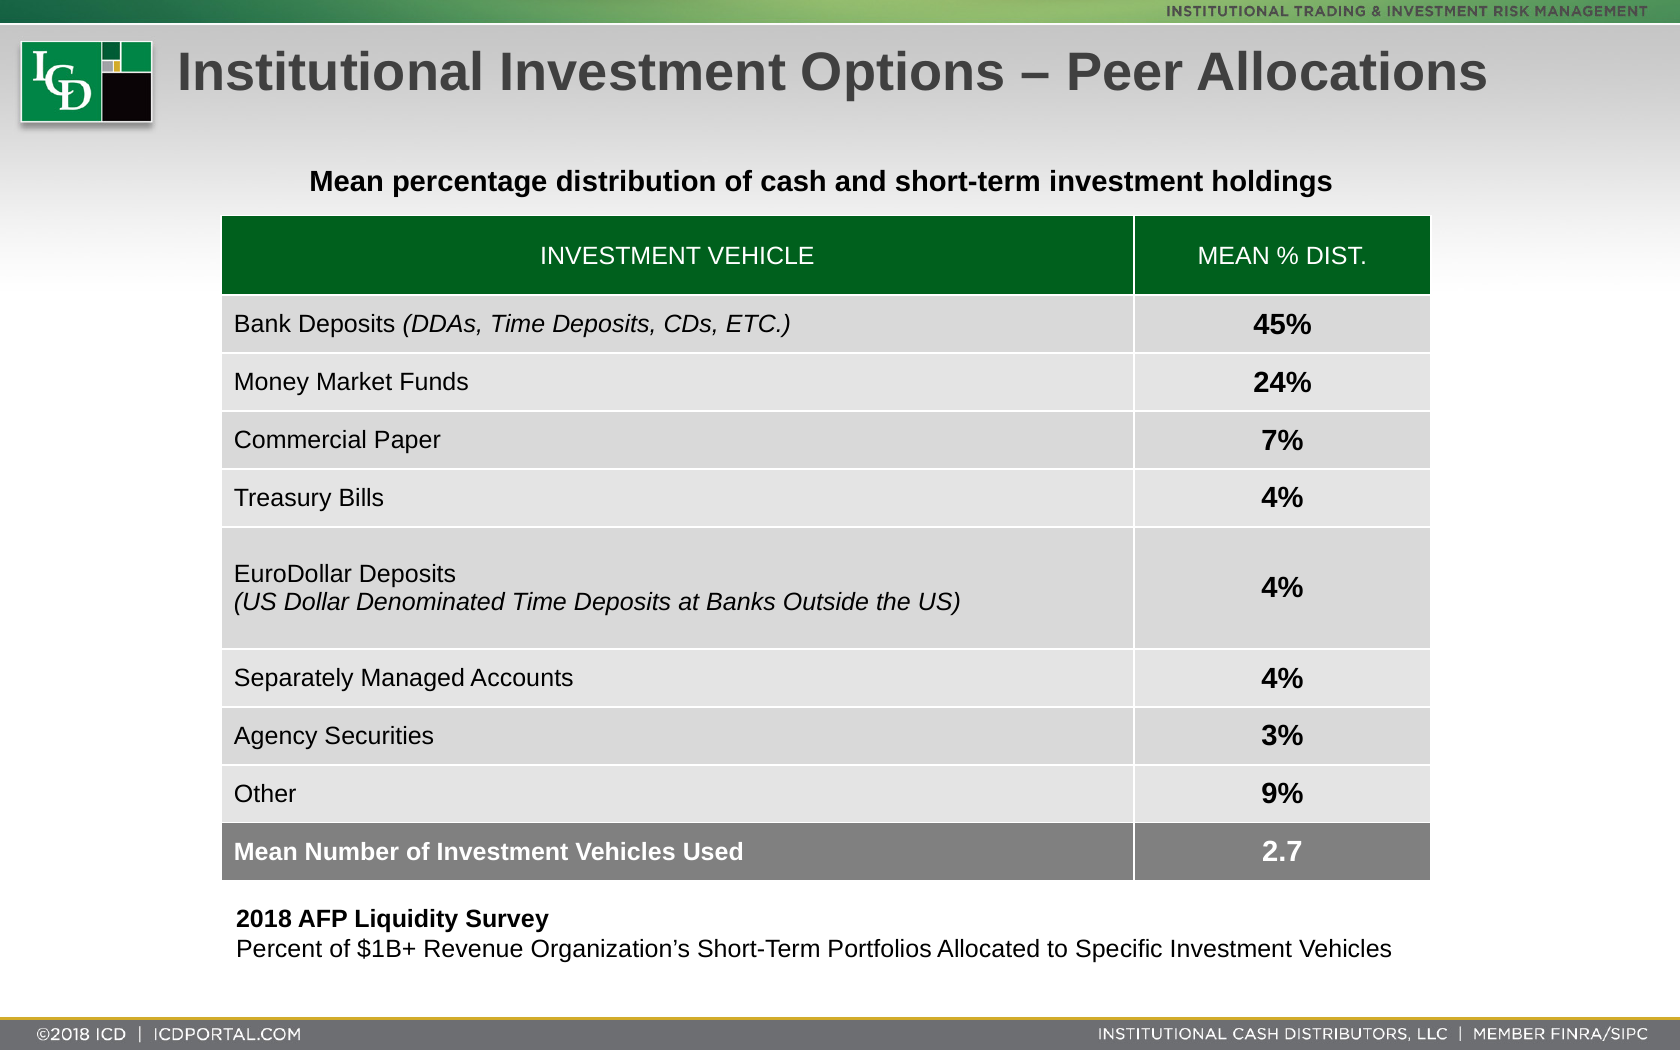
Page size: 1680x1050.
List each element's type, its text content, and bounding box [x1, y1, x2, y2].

table_header INVESTMENT VEHICLE [222, 216, 1133, 294]
table_cell 3% [1135, 708, 1430, 764]
table_cell Other [222, 766, 1133, 822]
table_cell Bank Deposits (DDAs, Time Deposits, CDs, ETC.) [222, 296, 1133, 352]
table_cell EuroDollar Deposits (US Dollar Denominated Time Deposits at Banks Outside the US) [222, 528, 1133, 648]
text_box Mean percentage distribution of cash and short-term investment holdings [294, 155, 1680, 206]
table_cell Money Market Funds [222, 354, 1133, 410]
table_cell 24% [1135, 354, 1430, 410]
table_cell 4% [1135, 528, 1430, 648]
text_box 2018 AFP Liquidity Survey Percent of $1B+ Revenue Organization’s Short-Term Portfolios Allocated to Specific Investment Vehicles [221, 895, 1431, 970]
table_cell 4% [1135, 470, 1430, 526]
table_cell Agency Securities [222, 708, 1133, 764]
table_cell 7% [1135, 412, 1430, 468]
table_cell Treasury Bills [222, 470, 1133, 526]
table_header MEAN % DIST. [1135, 216, 1430, 294]
table_cell Mean Number of Investment Vehicles Used [222, 823, 1133, 880]
table_cell Separately Managed Accounts [222, 650, 1133, 706]
table_cell 9% [1135, 766, 1430, 822]
table_cell Commercial Paper [222, 412, 1133, 468]
picture [0, 0, 1680, 1050]
table_cell 4% [1135, 650, 1430, 706]
table_cell 45% [1135, 296, 1430, 352]
table_cell 2.7 [1135, 823, 1430, 880]
title Institutional Investment Options – Peer Allocations [177, 37, 1641, 126]
